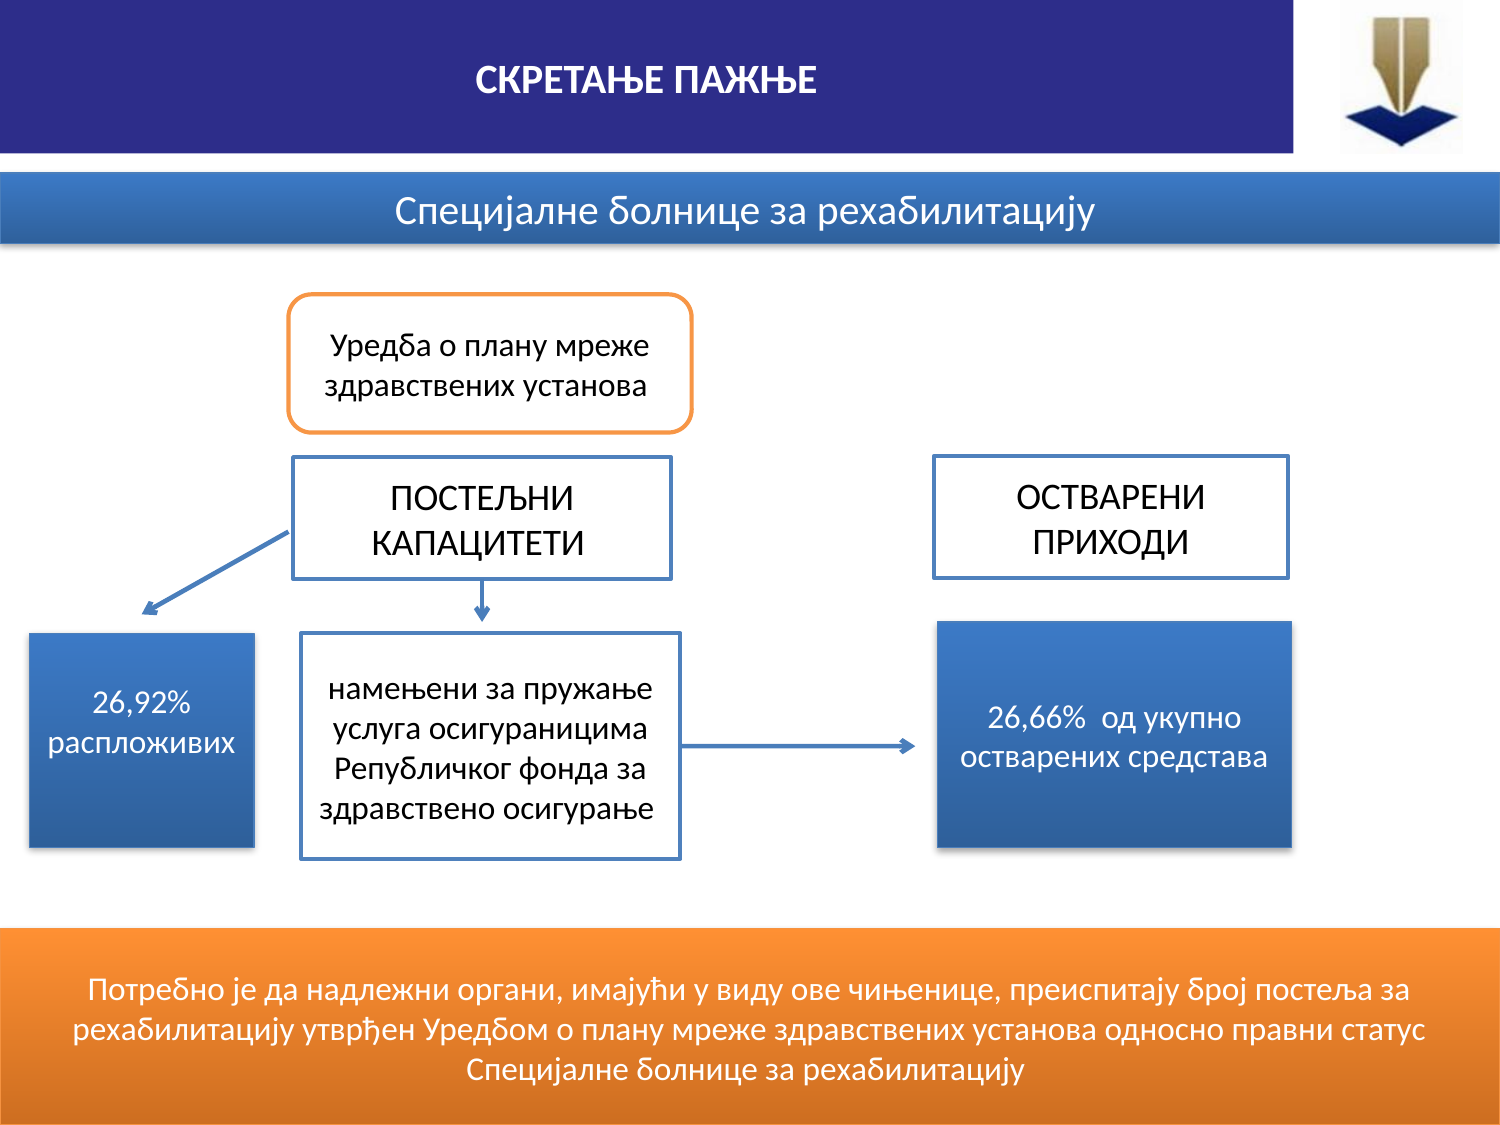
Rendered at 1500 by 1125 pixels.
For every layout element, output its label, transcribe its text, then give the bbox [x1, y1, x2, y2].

text_box Специјалне болнице за рехабилитацију [0, 172, 1500, 244]
picture [1340, 0, 1463, 154]
text_box СКРЕТАЊЕ ПАЖЊЕ [0, 0, 1294, 154]
text_box Уредба о плану мреже здравствених установа [286, 292, 694, 435]
text_box 26,92% распложивих [29, 633, 255, 848]
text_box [141, 531, 289, 615]
text_box ПОСТЕЉНИ КАПАЦИТЕТИ [291, 455, 673, 581]
text_box 26,66% од укупно остварених средстава [937, 621, 1292, 848]
text_box Потребно је да надлежни органи, имајући у виду ове чињенице, преиспитају број постеља за рехабилитацију утврђен Уредбом о плану мреже здравствених установа односно правни статус Специјалне болнице за рехабилитацију [0, 928, 1500, 1125]
text_box ОСТВАРЕНИ ПРИХОДИ [932, 454, 1290, 580]
text_box намењени за пружање услуга осигураницима Републичког фонда за здравствено осигурање [299, 631, 682, 861]
